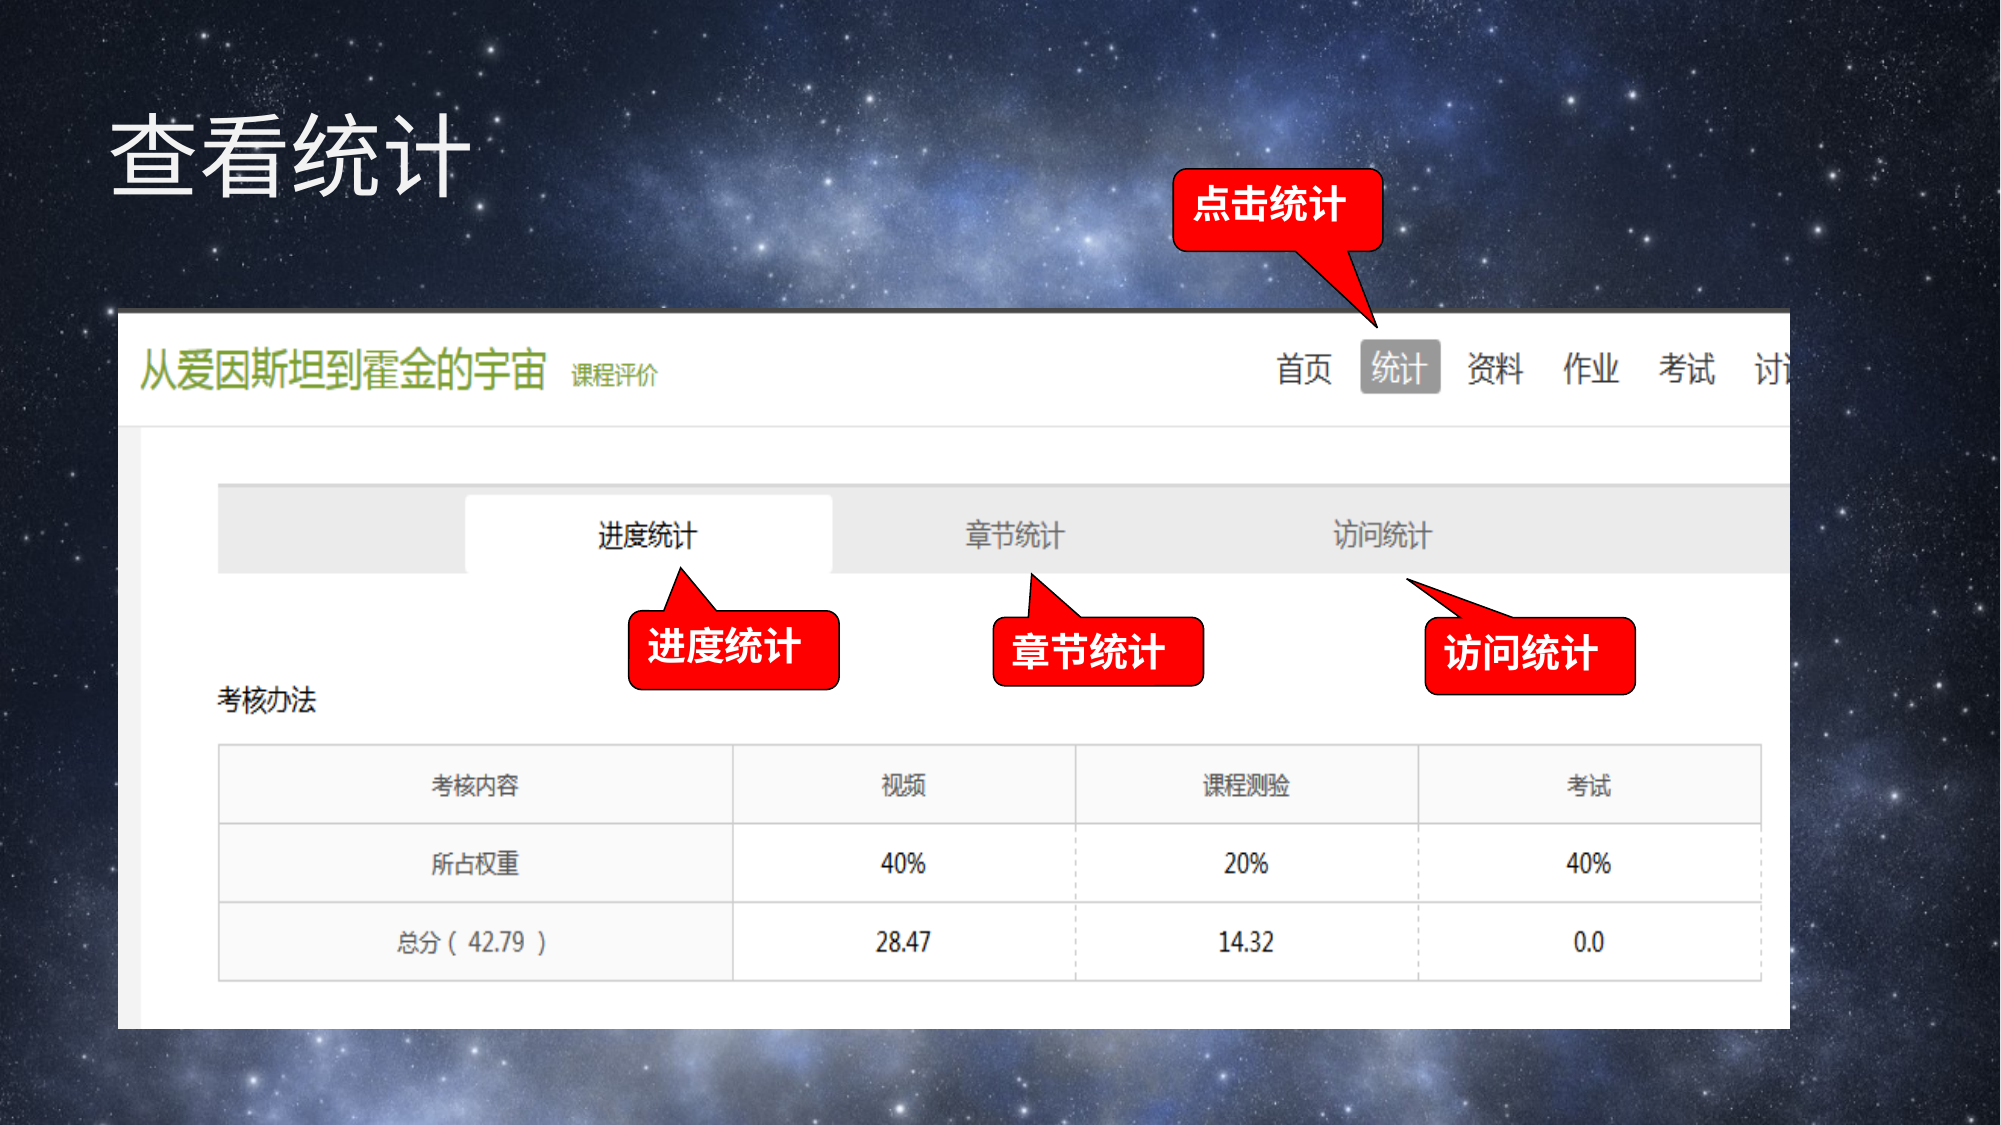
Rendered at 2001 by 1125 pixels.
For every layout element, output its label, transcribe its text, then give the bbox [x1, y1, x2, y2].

text_box 点击统计 [1173, 168, 1383, 308]
text_box 查看统计 [107, 103, 1922, 211]
picture [0, 0, 2001, 1125]
